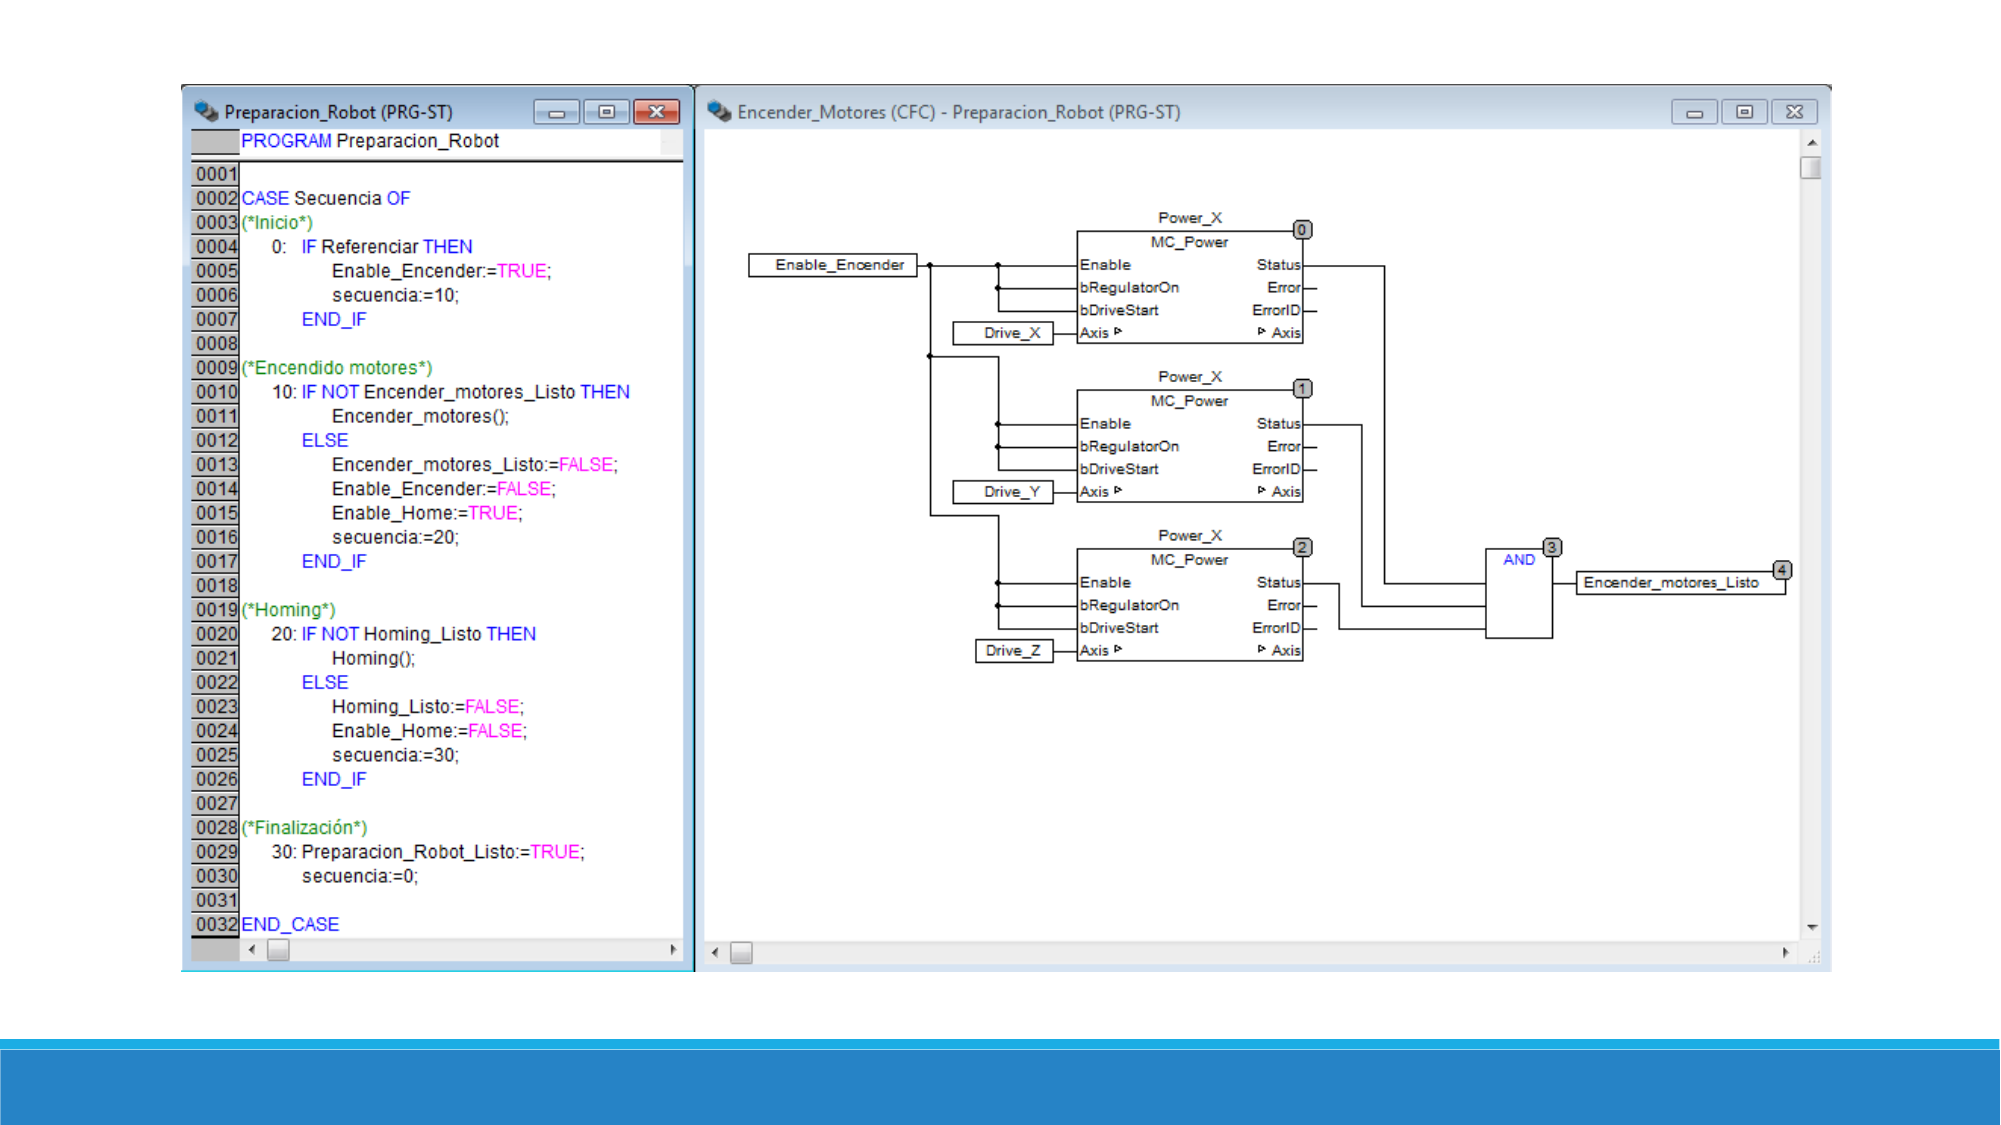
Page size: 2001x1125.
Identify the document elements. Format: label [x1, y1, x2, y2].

picture [181, 83, 1833, 973]
